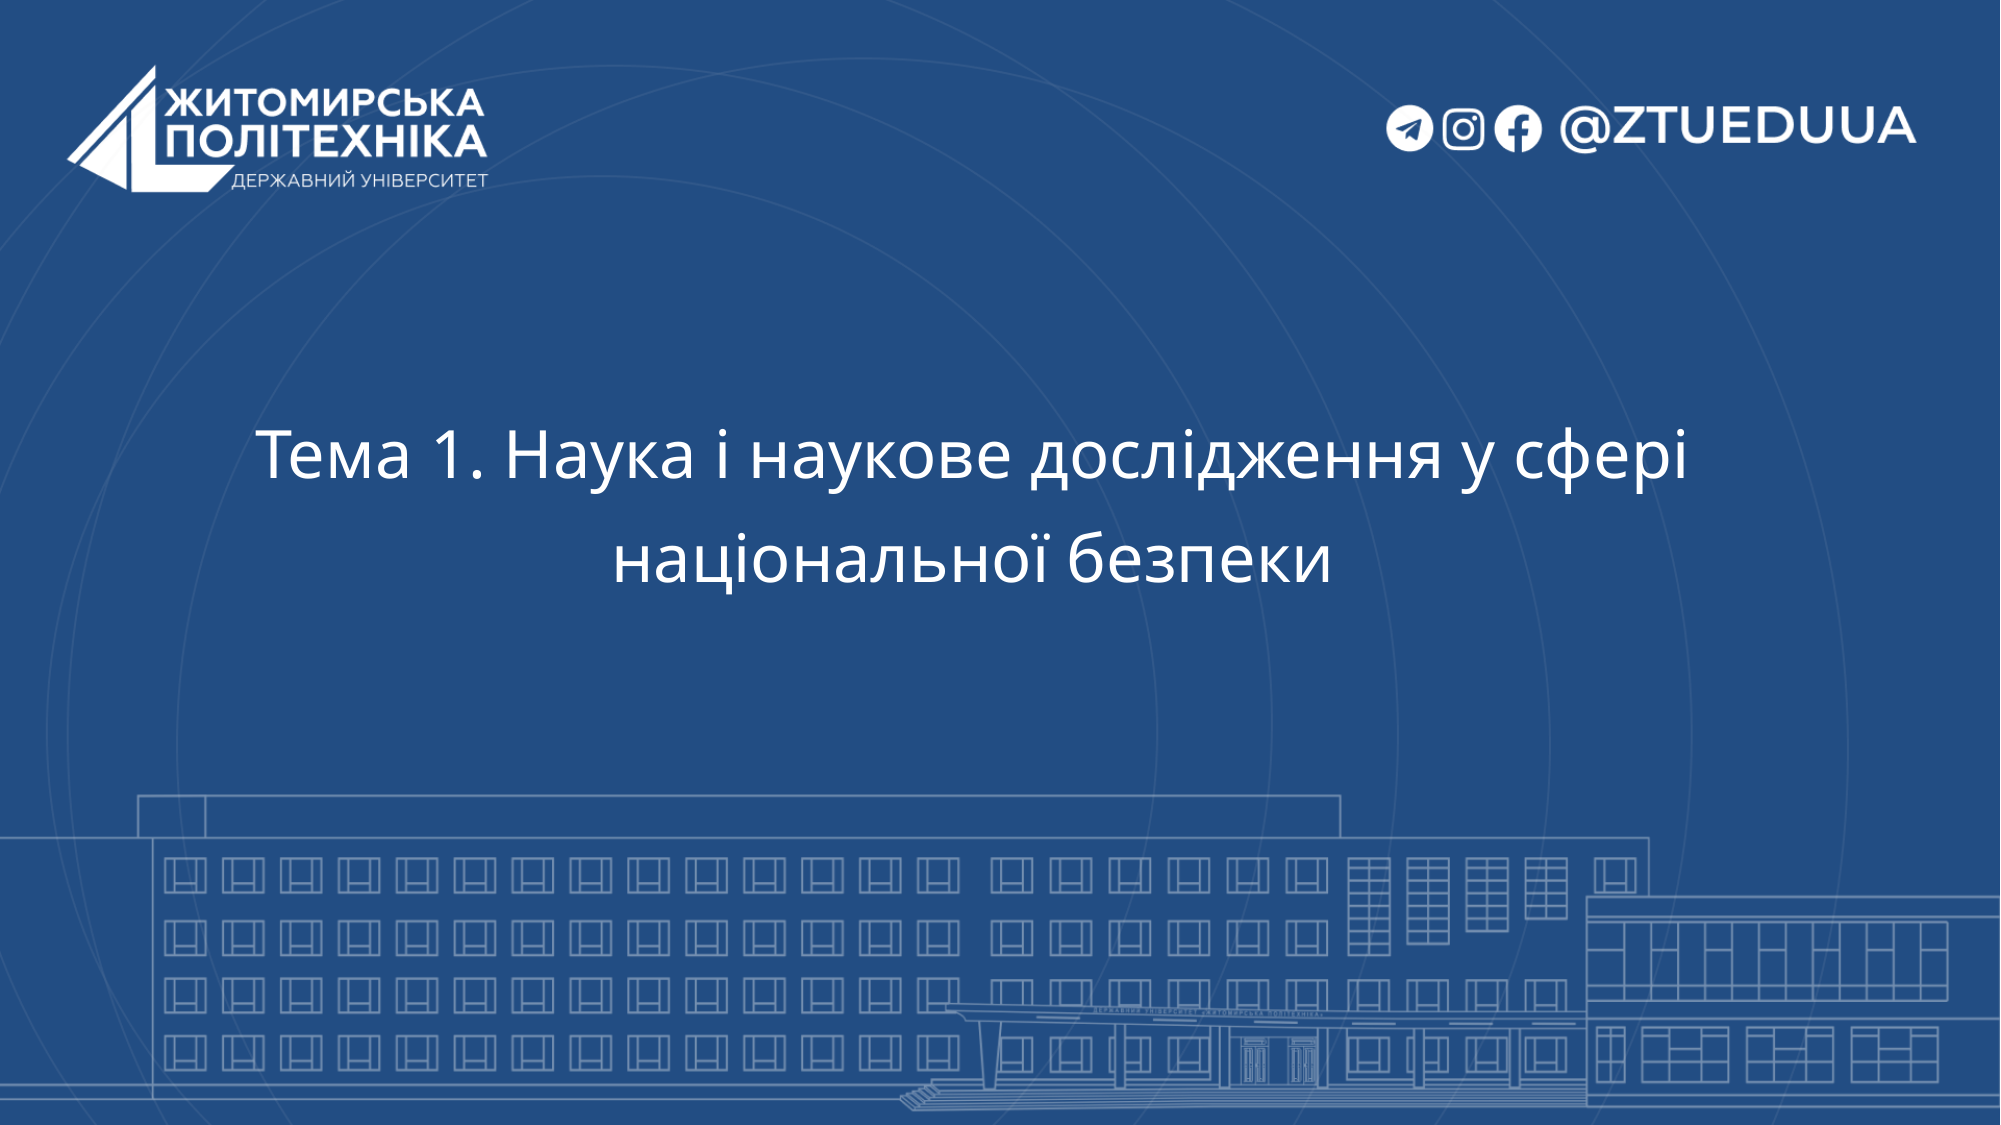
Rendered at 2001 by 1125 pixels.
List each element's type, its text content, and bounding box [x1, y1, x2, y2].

text_box Тема 1. Наука і наукове дослідження у сфері національної безпеки [103, 380, 1844, 604]
picture [0, 0, 2000, 1125]
